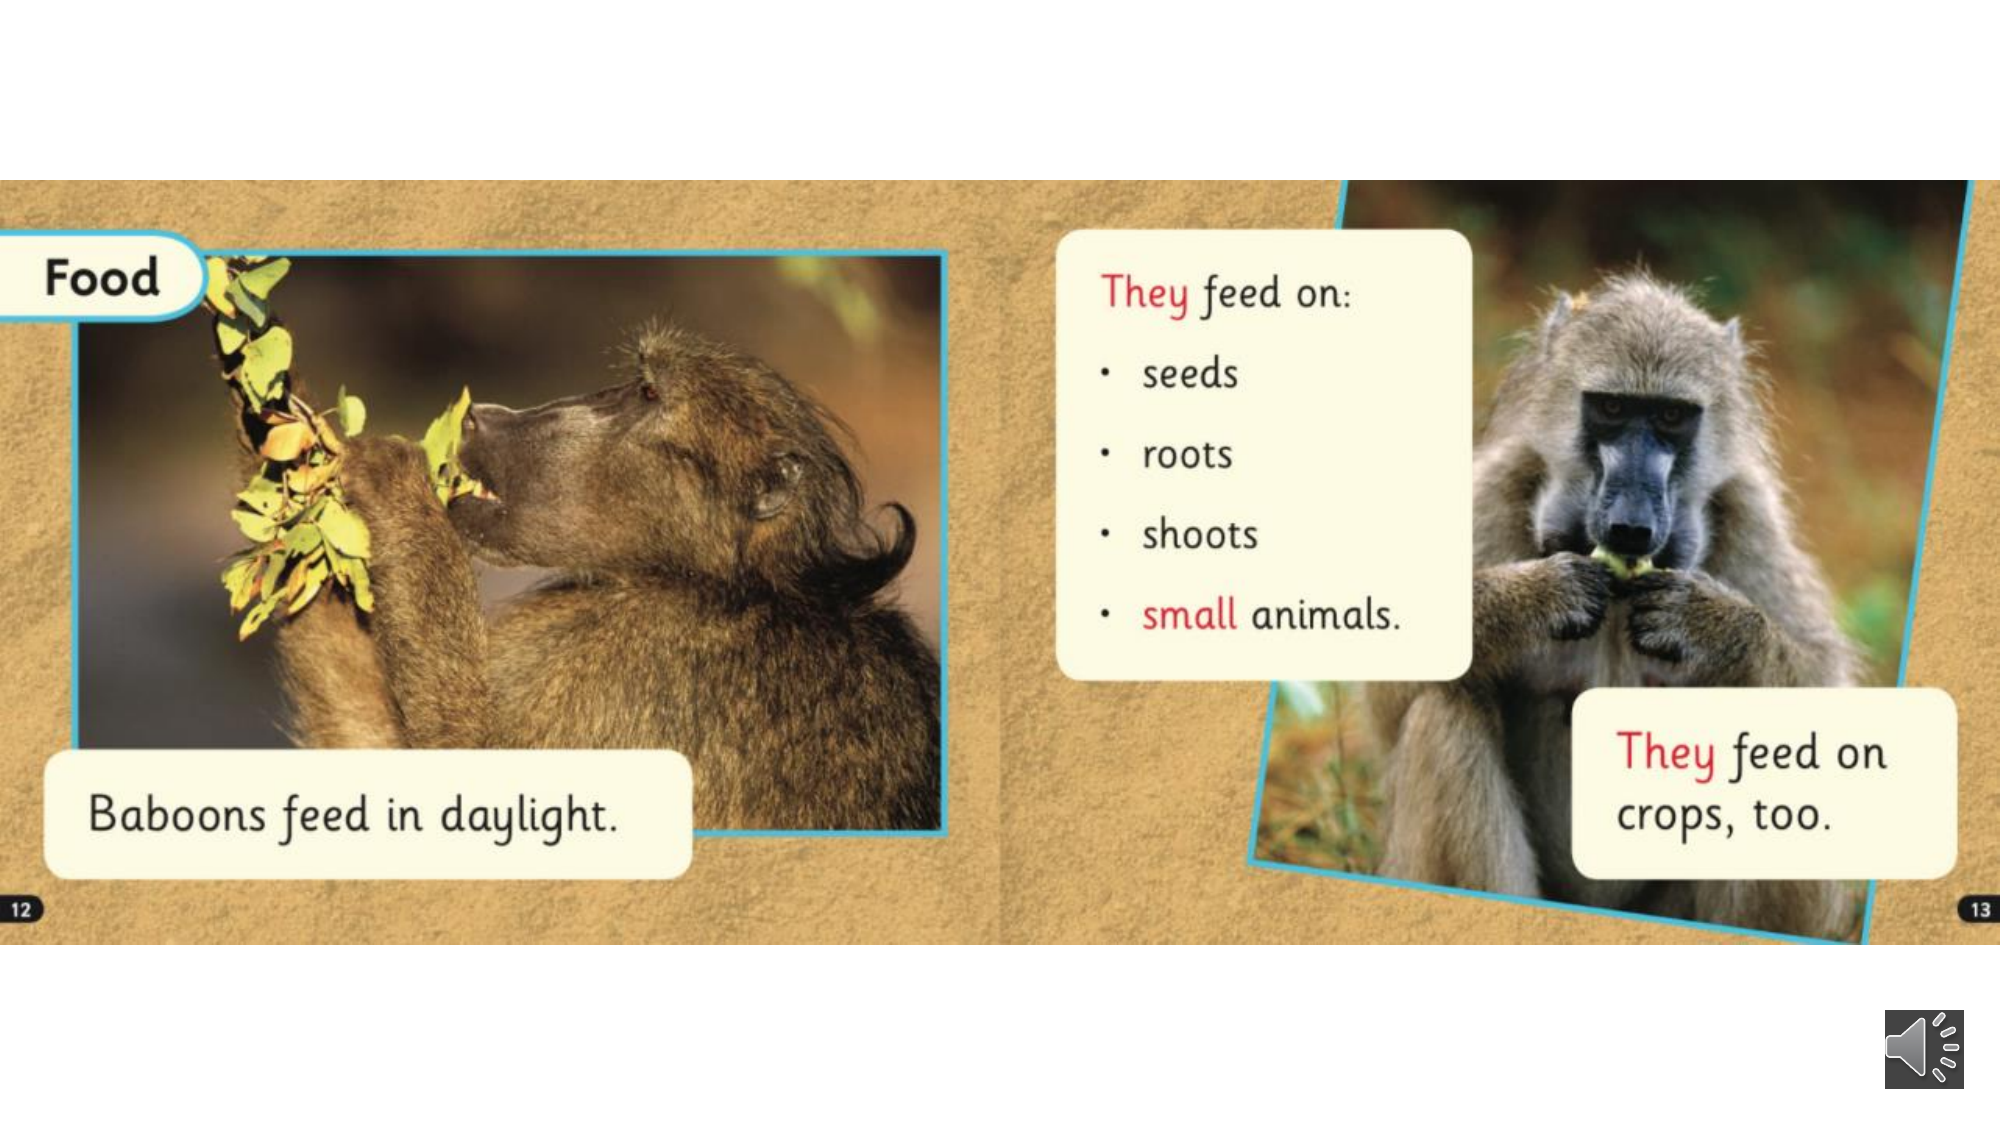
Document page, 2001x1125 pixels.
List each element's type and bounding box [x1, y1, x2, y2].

picture [1884, 1009, 1965, 1090]
picture [0, 180, 2000, 945]
